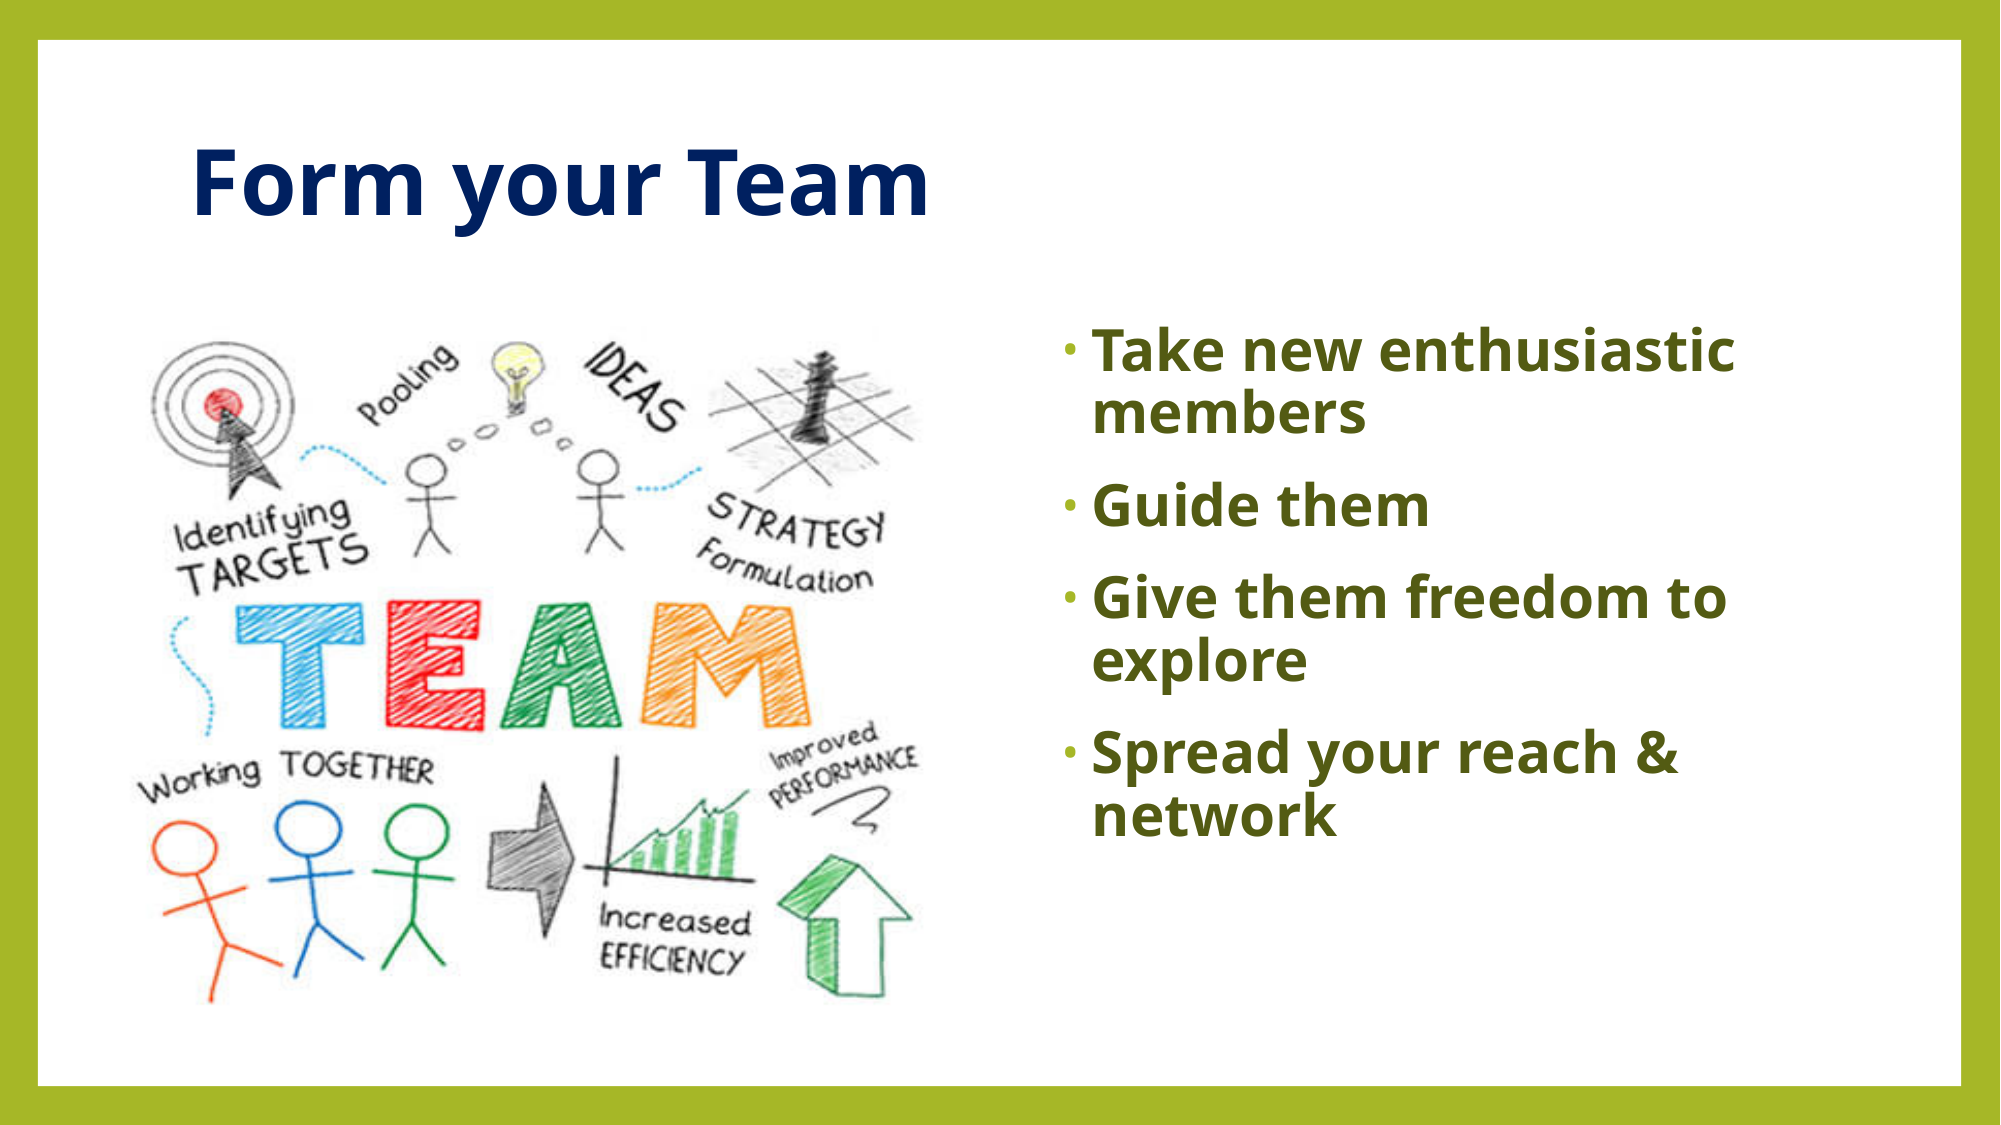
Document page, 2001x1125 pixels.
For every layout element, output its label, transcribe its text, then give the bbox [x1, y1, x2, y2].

title Form your Team [174, 73, 1795, 297]
list Take new enthusiastic members Guide them Give them freedom to explore Spread your reach & network [1039, 313, 1842, 956]
picture [114, 312, 940, 1035]
